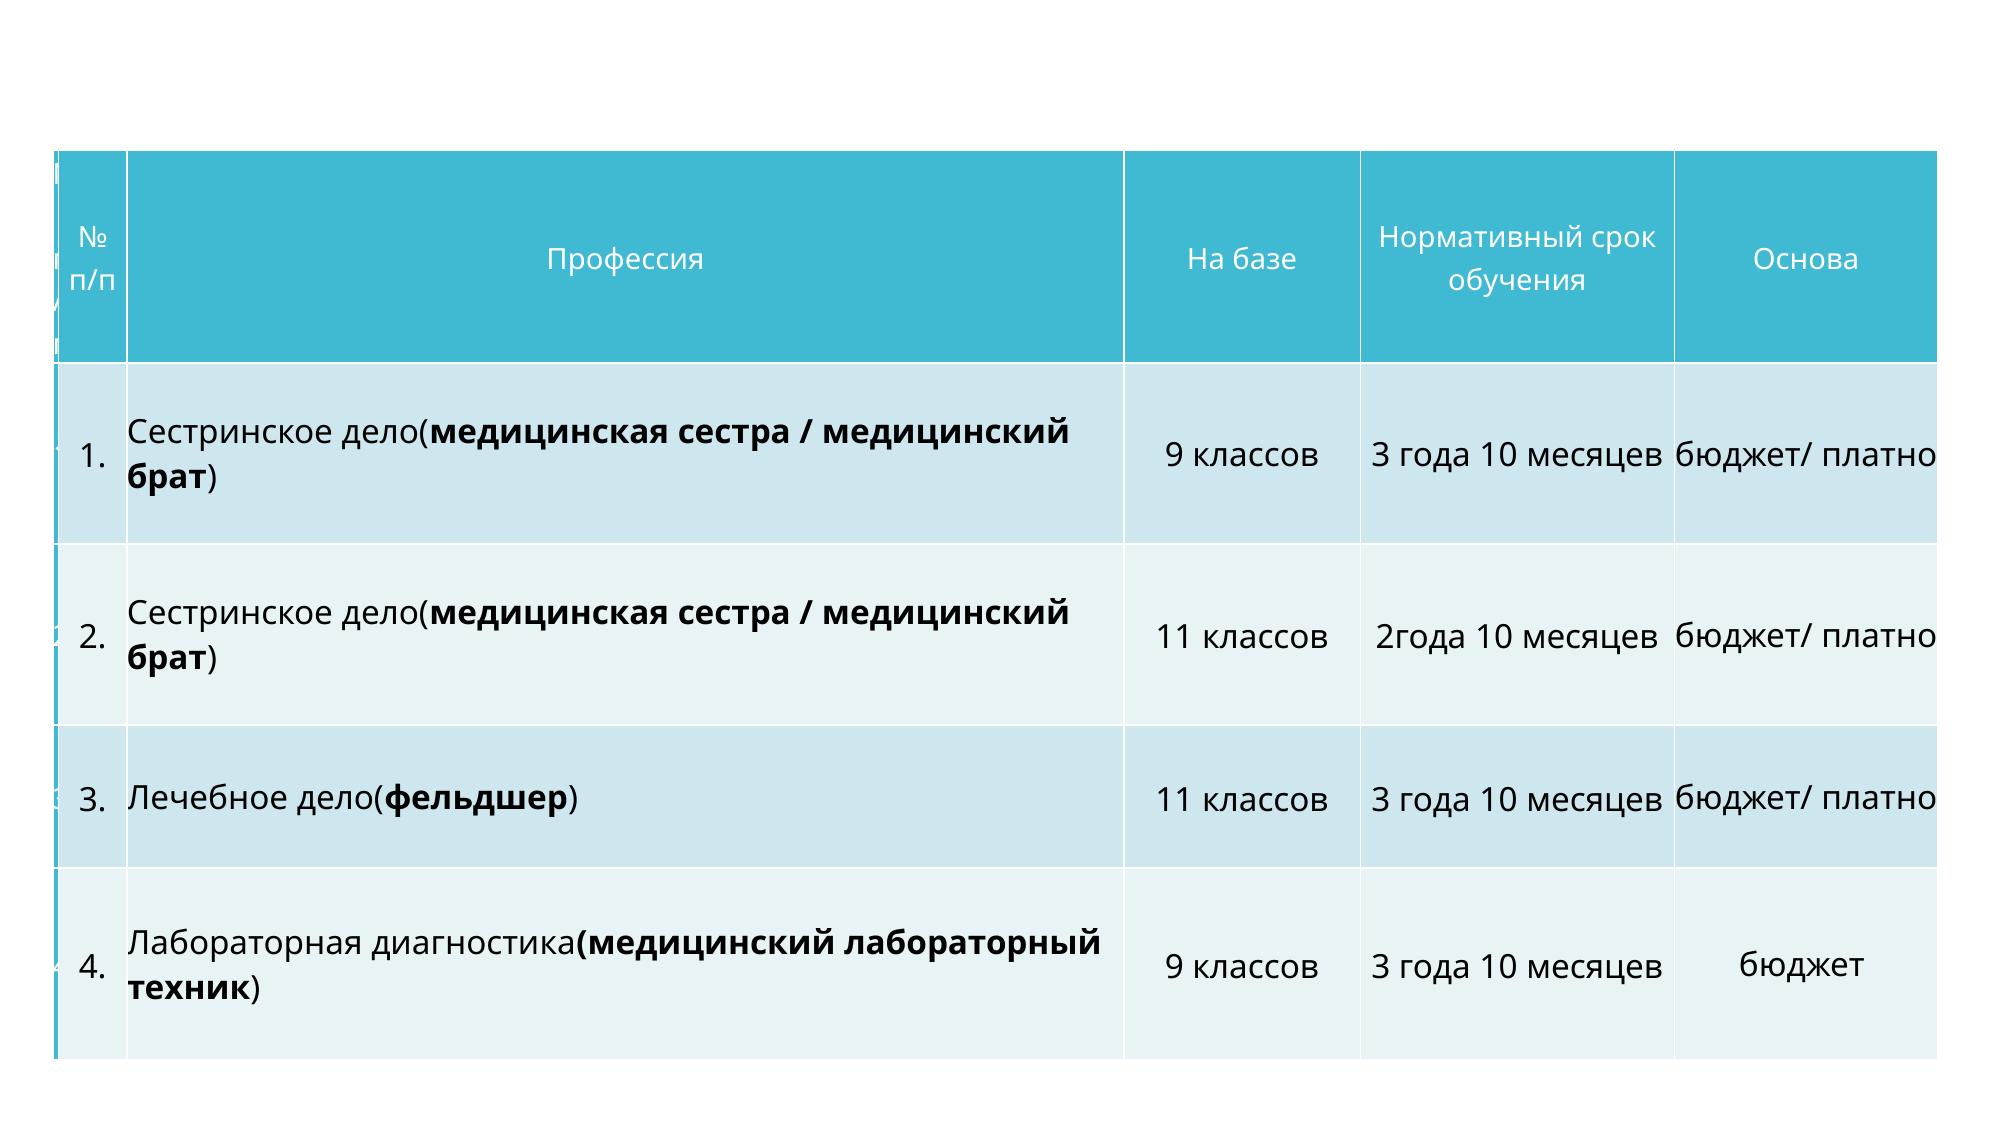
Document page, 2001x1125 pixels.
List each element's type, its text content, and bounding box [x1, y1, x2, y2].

table_cell Сестринское дело(медицинская сестра / медицинский брат) [128, 364, 1123, 543]
table_cell 2года 10 месяцев [1361, 545, 1674, 724]
table_cell 11 классов [1125, 726, 1360, 867]
table_cell Лабораторная диагностика(медицинский лабораторный техник) [128, 869, 1123, 1059]
table_cell 2. [59, 545, 126, 724]
table_header Нормативный срок обучения [1361, 151, 1674, 362]
table_header № п/п [59, 151, 126, 362]
table_cell 3 года 10 месяцев [1361, 869, 1674, 1059]
table_cell 11 классов [1125, 545, 1360, 724]
table_cell бюджет [1675, 869, 1937, 1059]
table_header Профессия [128, 151, 1123, 362]
table_header № п/п [54, 151, 58, 362]
table_cell 3 года 10 месяцев [1361, 726, 1674, 867]
table_cell 2 [54, 545, 58, 724]
table_cell 9 классов [1125, 869, 1360, 1059]
table_cell 4 [54, 869, 58, 1059]
table_cell Лечебное дело(фельдшер) [128, 726, 1123, 867]
table_cell Сестринское дело(медицинская сестра / медицинский брат) [128, 545, 1123, 724]
table_cell 3 [54, 726, 58, 867]
table_cell 3 года 10 месяцев [1361, 364, 1674, 543]
table_cell бюджет/ платно [1675, 545, 1937, 724]
table_header На базе [1125, 151, 1360, 362]
table_cell 9 классов [1125, 364, 1360, 543]
table_header Основа [1675, 151, 1937, 362]
table_cell 3. [59, 726, 126, 867]
table_cell 4. [59, 869, 126, 1059]
table_cell бюджет/ платно [1675, 364, 1937, 543]
table_cell 1 [54, 364, 58, 543]
table_cell бюджет/ платно [1675, 726, 1937, 867]
table_cell 1. [59, 364, 126, 543]
